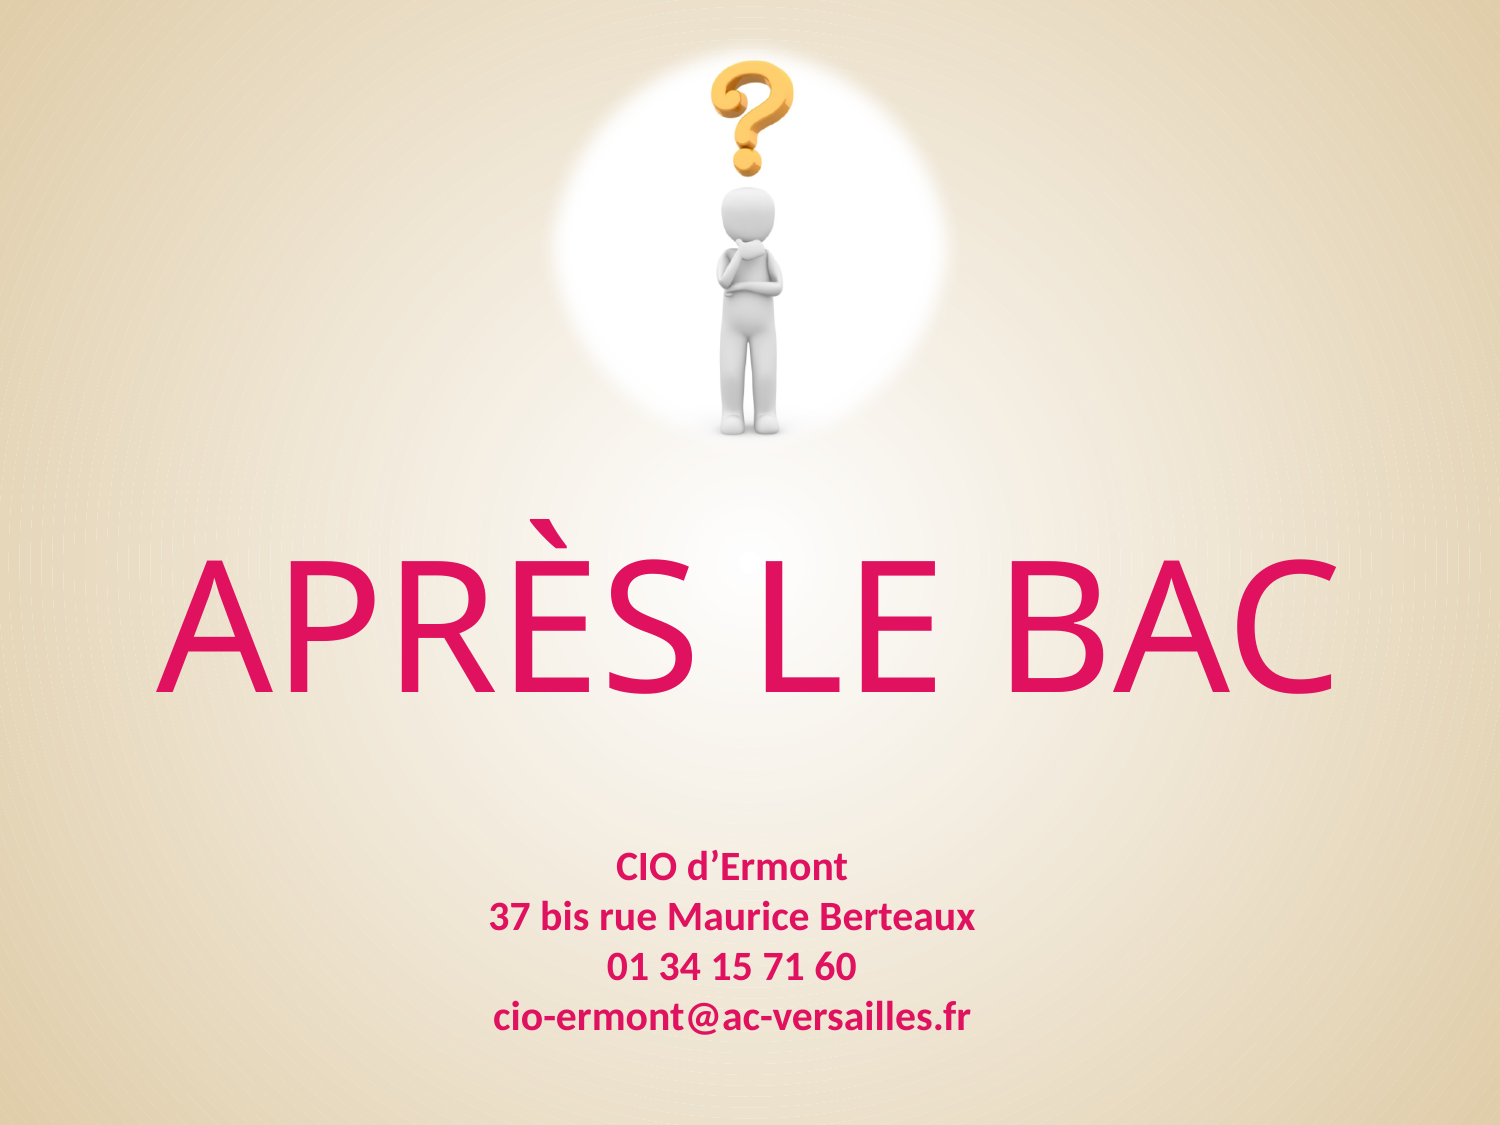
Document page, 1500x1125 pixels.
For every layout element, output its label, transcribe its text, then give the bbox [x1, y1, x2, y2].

text_box CIO d’Ermont 37 bis rue Maurice Berteaux 01 34 15 71 60 cio-ermont@ac-versailles.fr [357, 831, 1108, 1047]
text_box APRÈS LE BAC [17, 18, 1483, 1106]
picture [532, 30, 968, 466]
